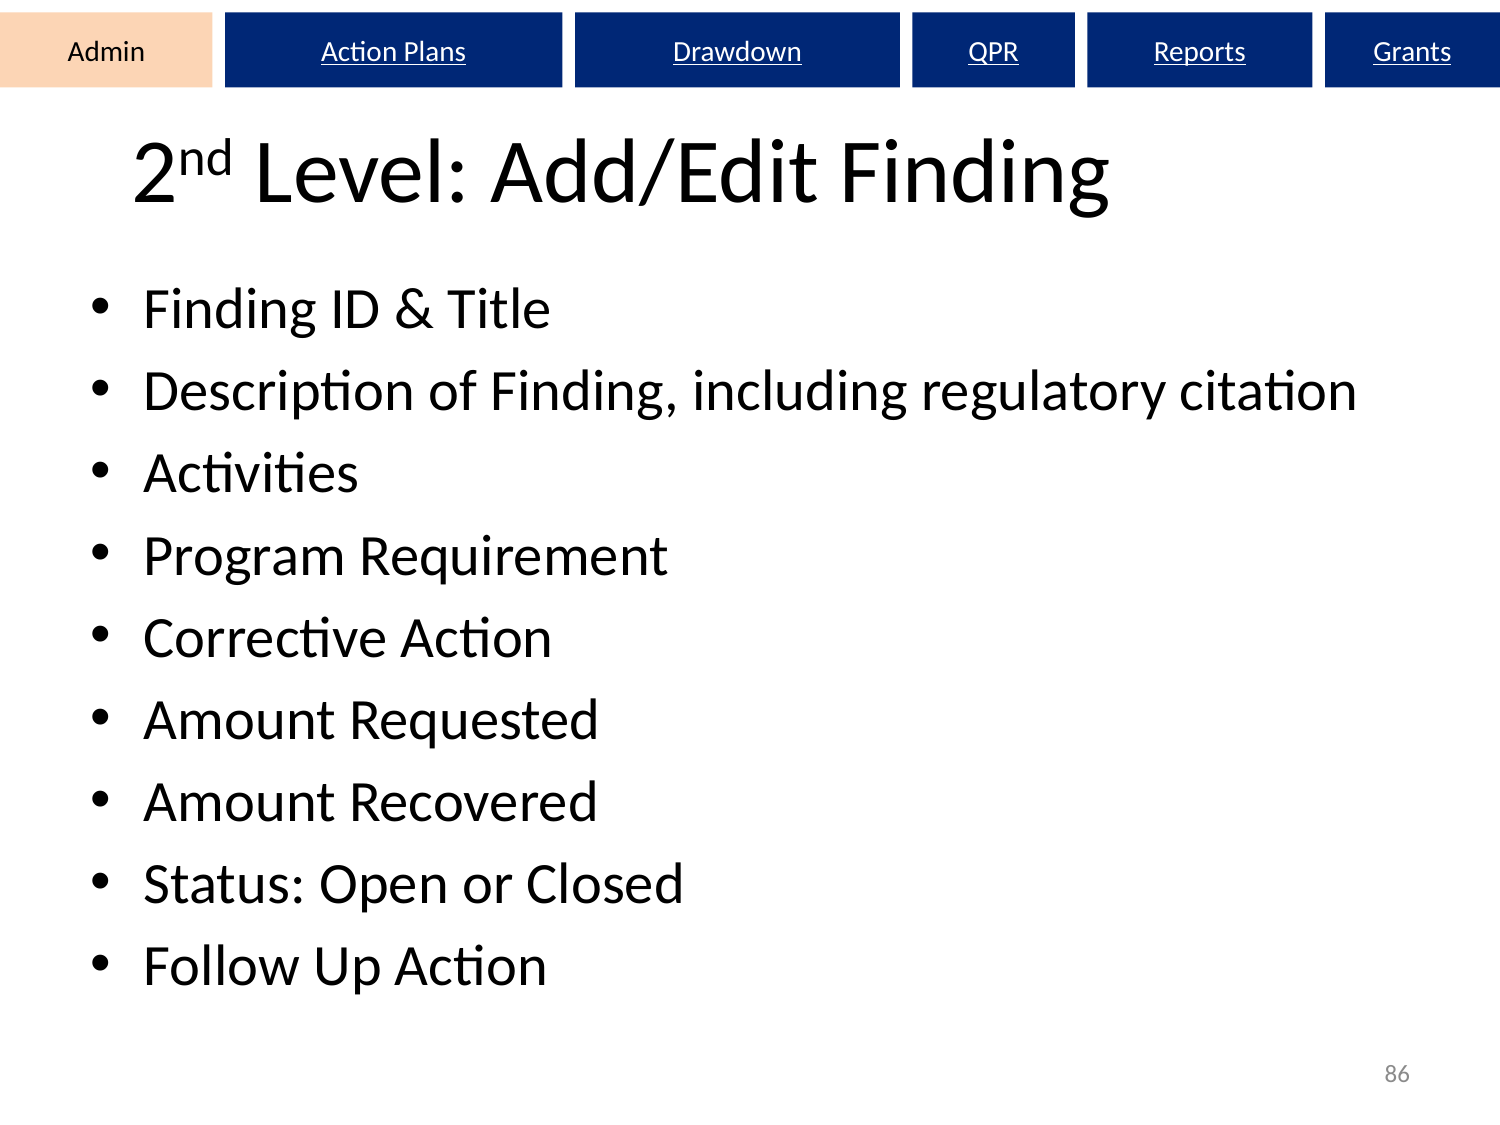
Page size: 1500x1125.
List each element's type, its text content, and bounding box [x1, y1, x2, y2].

list Finding ID & Title Description of Finding, including regulatory citation Activities Program Requirement Corrective Action Amount Requested Amount Recovered Status: Open or Closed Follow Up Action [75, 262, 1425, 1005]
title 2nd Level: Add/Edit Finding [75, 97, 1425, 260]
slide_number 86 [1074, 1042, 1425, 1103]
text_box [0, 12, 1500, 88]
